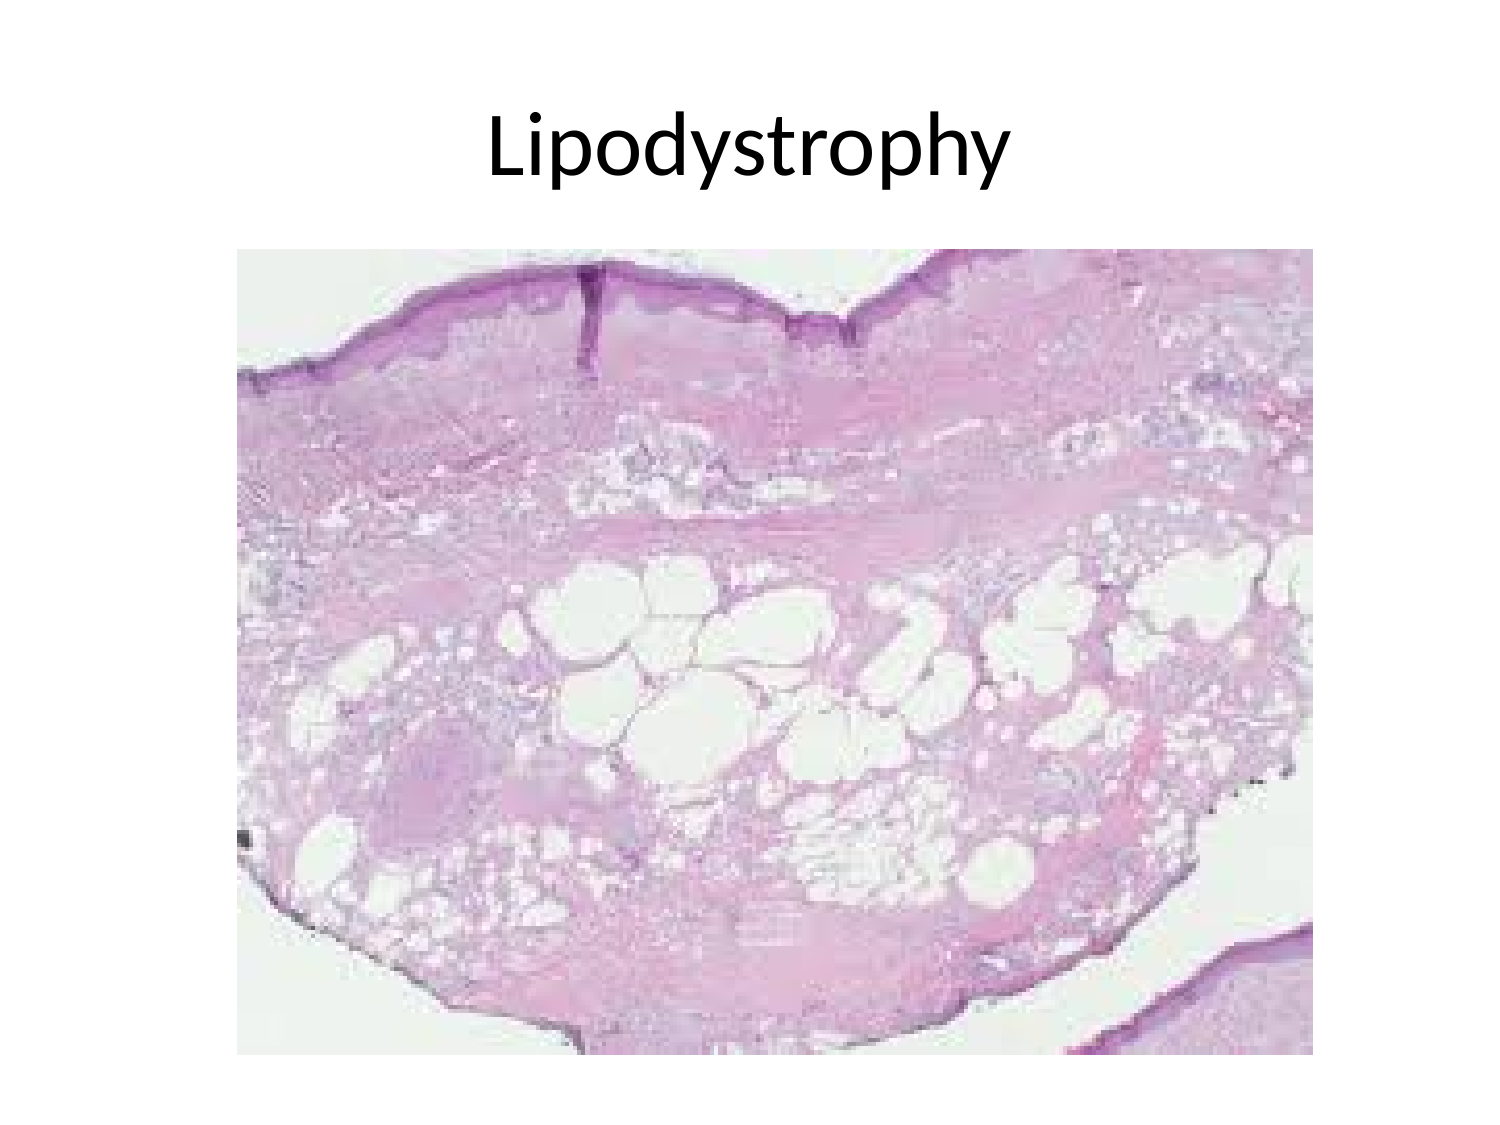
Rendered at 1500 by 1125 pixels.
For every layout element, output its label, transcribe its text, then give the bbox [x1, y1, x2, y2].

title Lipodystrophy [75, 45, 1425, 233]
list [237, 249, 1313, 1056]
